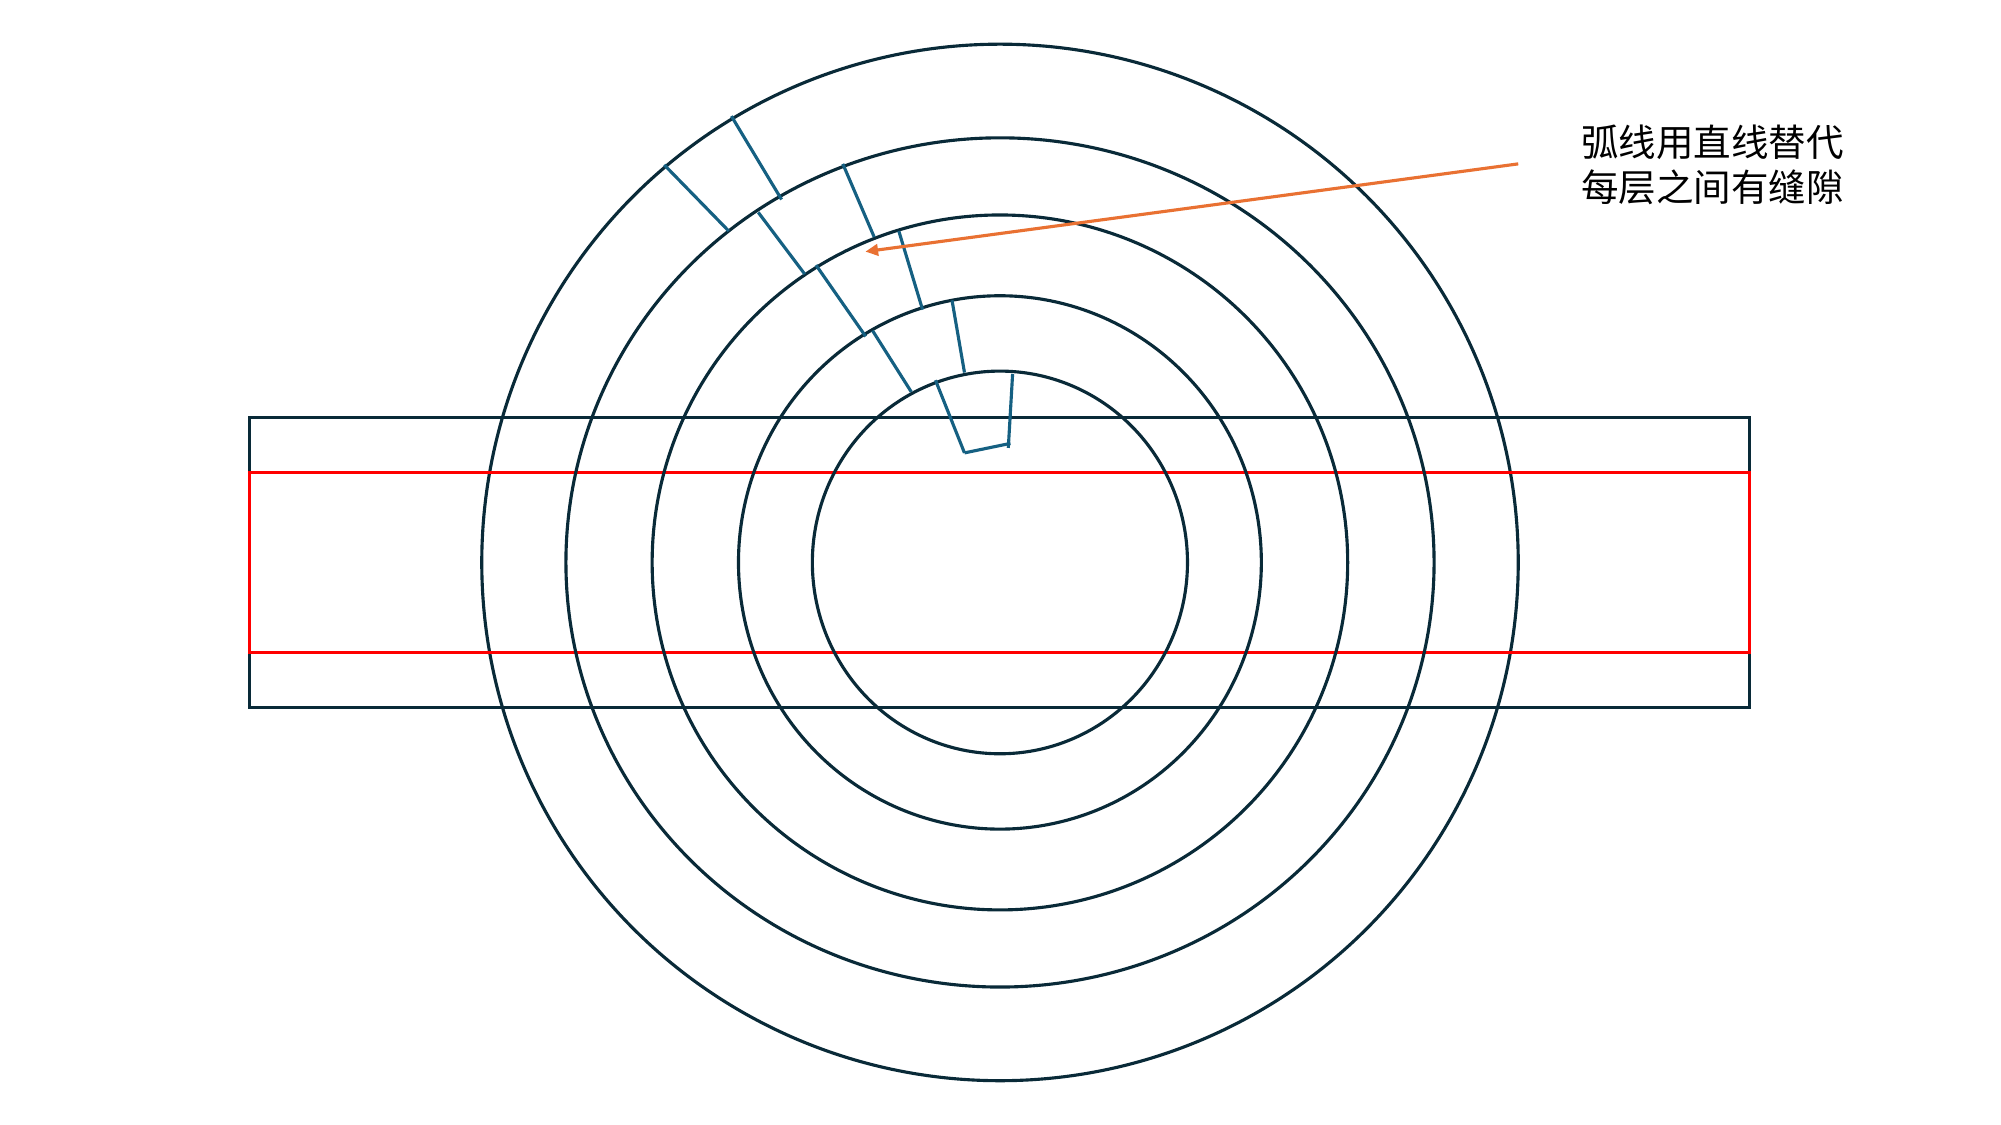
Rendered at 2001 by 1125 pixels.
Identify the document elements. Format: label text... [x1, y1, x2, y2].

text_box [735, 42, 1333, 192]
text_box [1301, 253, 1512, 471]
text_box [757, 211, 806, 275]
text_box [736, 294, 1263, 831]
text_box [842, 163, 865, 238]
text_box [1500, 416, 1751, 471]
text_box [488, 654, 1512, 1083]
text_box [848, 136, 1152, 163]
text_box 弧线用直线替代 每层之间有缝隙 [1513, 111, 1912, 217]
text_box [730, 115, 783, 200]
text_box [951, 299, 966, 374]
text_box [1500, 654, 1751, 709]
text_box [564, 165, 1436, 989]
text_box [666, 118, 730, 164]
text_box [815, 264, 867, 337]
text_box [963, 442, 1011, 454]
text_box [935, 379, 966, 454]
text_box [650, 253, 1350, 912]
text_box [898, 253, 923, 311]
text_box [248, 416, 500, 471]
text_box [248, 654, 500, 709]
text_box [730, 200, 769, 227]
text_box [488, 166, 723, 471]
text_box [810, 369, 1190, 756]
text_box [1426, 471, 1751, 654]
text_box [865, 163, 1519, 253]
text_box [872, 330, 912, 393]
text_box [1007, 373, 1014, 449]
text_box [818, 240, 905, 330]
text_box [248, 471, 574, 654]
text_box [663, 164, 730, 232]
